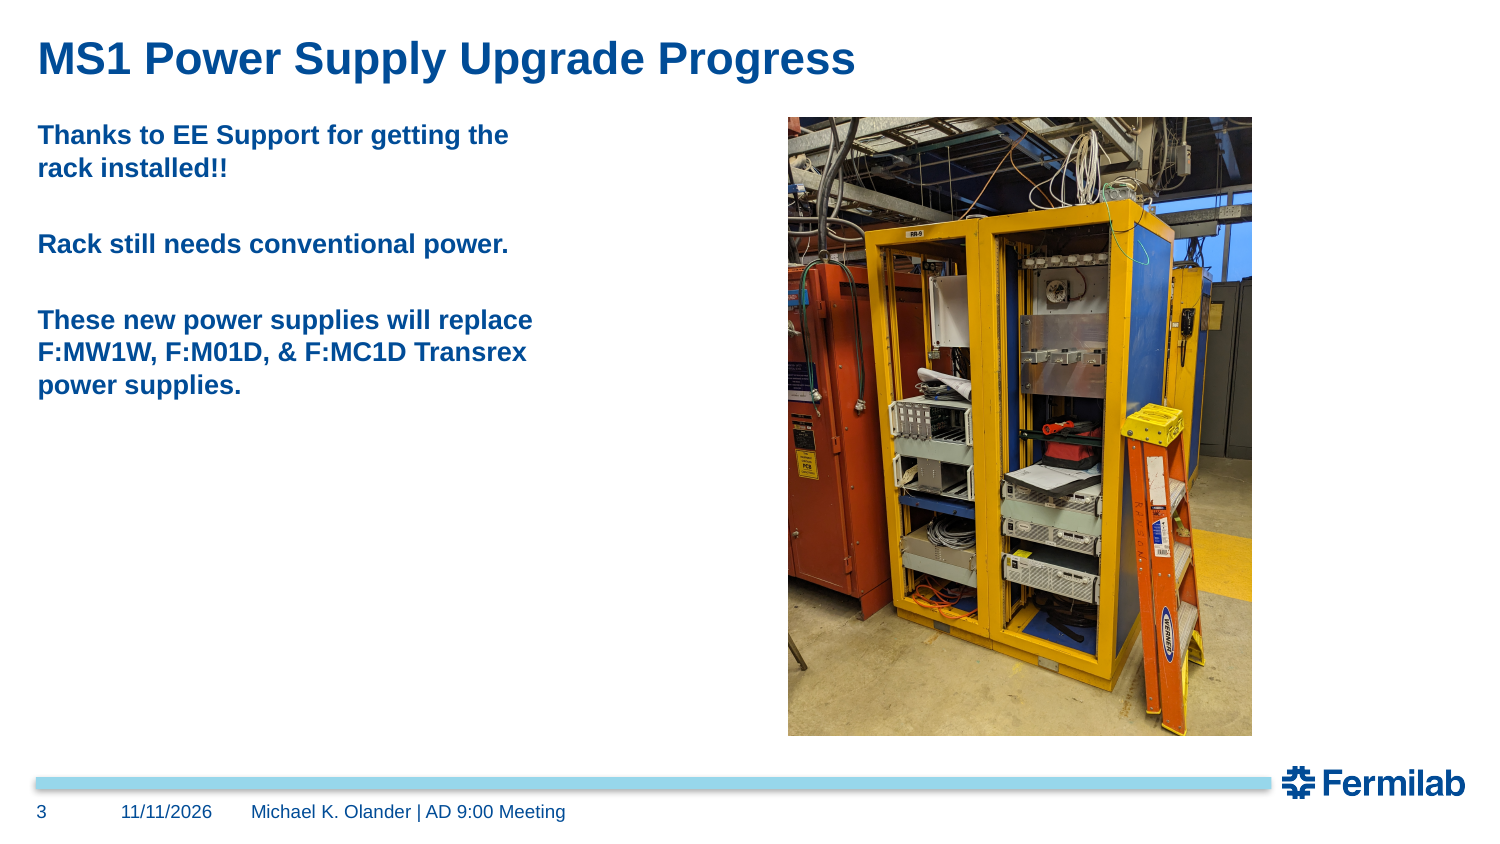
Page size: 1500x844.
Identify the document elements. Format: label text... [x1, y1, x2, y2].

slide_number 3 [36, 800, 105, 830]
title MS1 Power Supply Upgrade Progress [37, 31, 1463, 84]
picture [1282, 766, 1465, 799]
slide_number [120, 800, 232, 830]
list Thanks to EE Support for getting the rack installed!! Rack still needs conventional power. These new power supplies will replace F:MW1W, F:M01D, & F:MC1D Transrex power supplies. [37, 117, 535, 736]
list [787, 117, 1252, 737]
footer Michael K. Olander | AD 9:00 Meeting [251, 800, 1279, 831]
